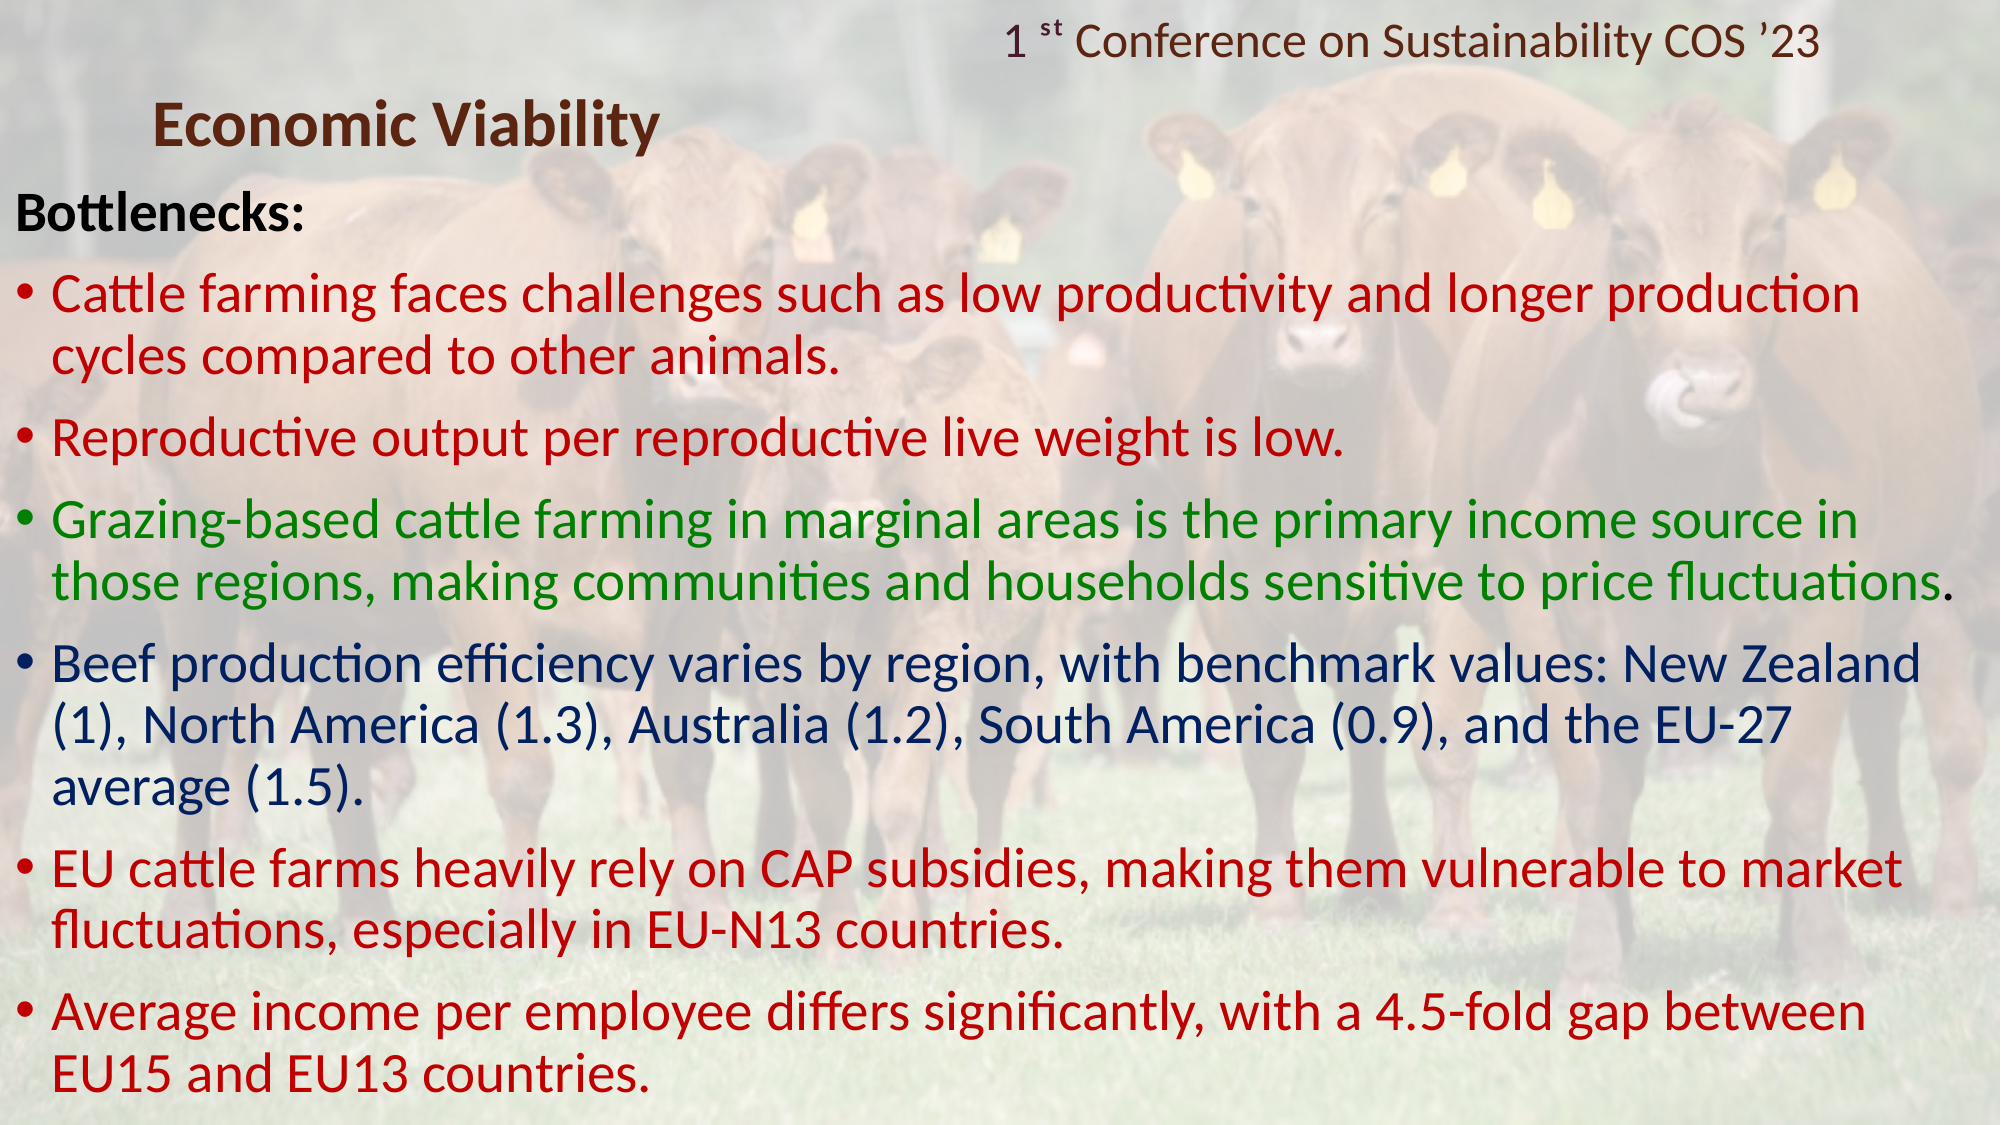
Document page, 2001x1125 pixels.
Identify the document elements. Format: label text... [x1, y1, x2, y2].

list Bottlenecks: Cattle farming faces challenges such as low productivity and longer production cycles compared to other animals. Reproductive output per reproductive live weight is low. Grazing-based cattle farming in marginal areas is the primary income source in those regions, making communities and households sensitive to price fluctuations. Beef production efficiency varies by region, with benchmark values: New Zealand (1), North America (1.3), Australia (1.2), South America (0.9), and the EU-27 average (1.5). EU cattle farms heavily rely on CAP subsidies, making them vulnerable to market fluctuations, especially in EU-N13 countries. Average income per employee differs significantly, with a 4.5-fold gap between EU15 and EU13 countries. [0, 174, 2000, 1125]
title Economic Viability [137, 53, 1863, 174]
text_box 1 ˢᵗ Conference on Sustainability COS ’23 [987, 0, 2000, 75]
